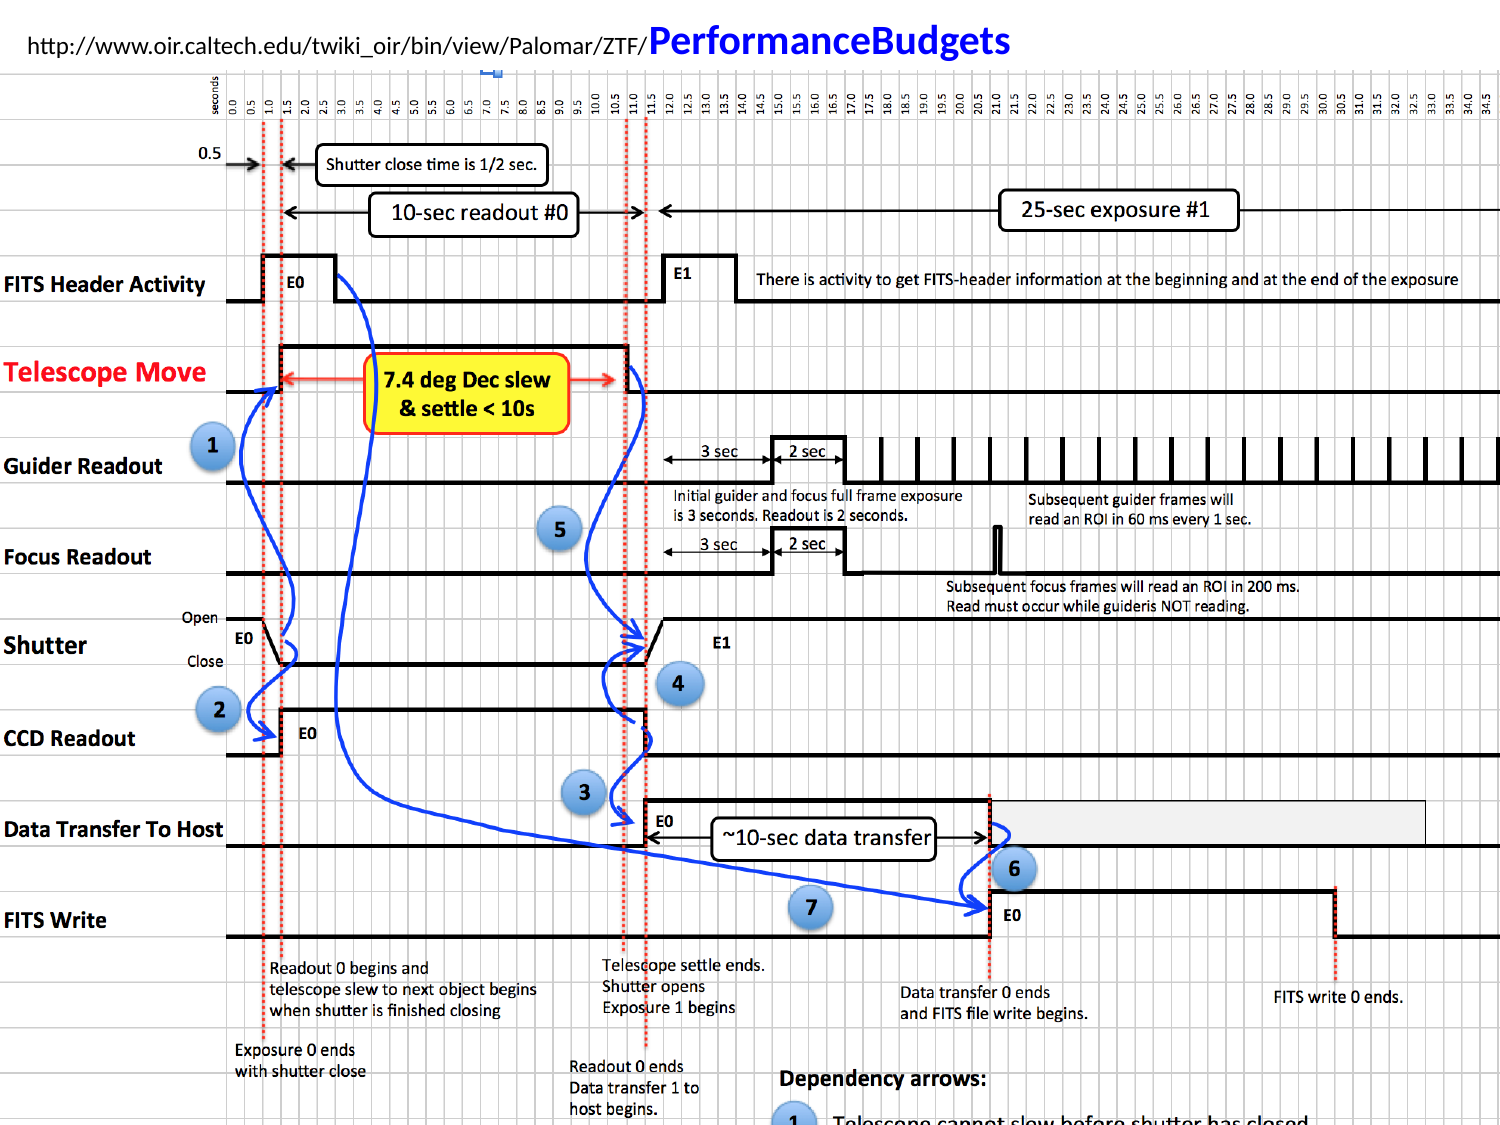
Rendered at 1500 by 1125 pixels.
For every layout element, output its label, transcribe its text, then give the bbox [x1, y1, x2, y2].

picture [0, 70, 1500, 1125]
text_box http://www.oir.caltech.edu/twiki_oir/bin/view/Palomar/ZTF/PerformanceBudgets [12, 5, 1457, 69]
